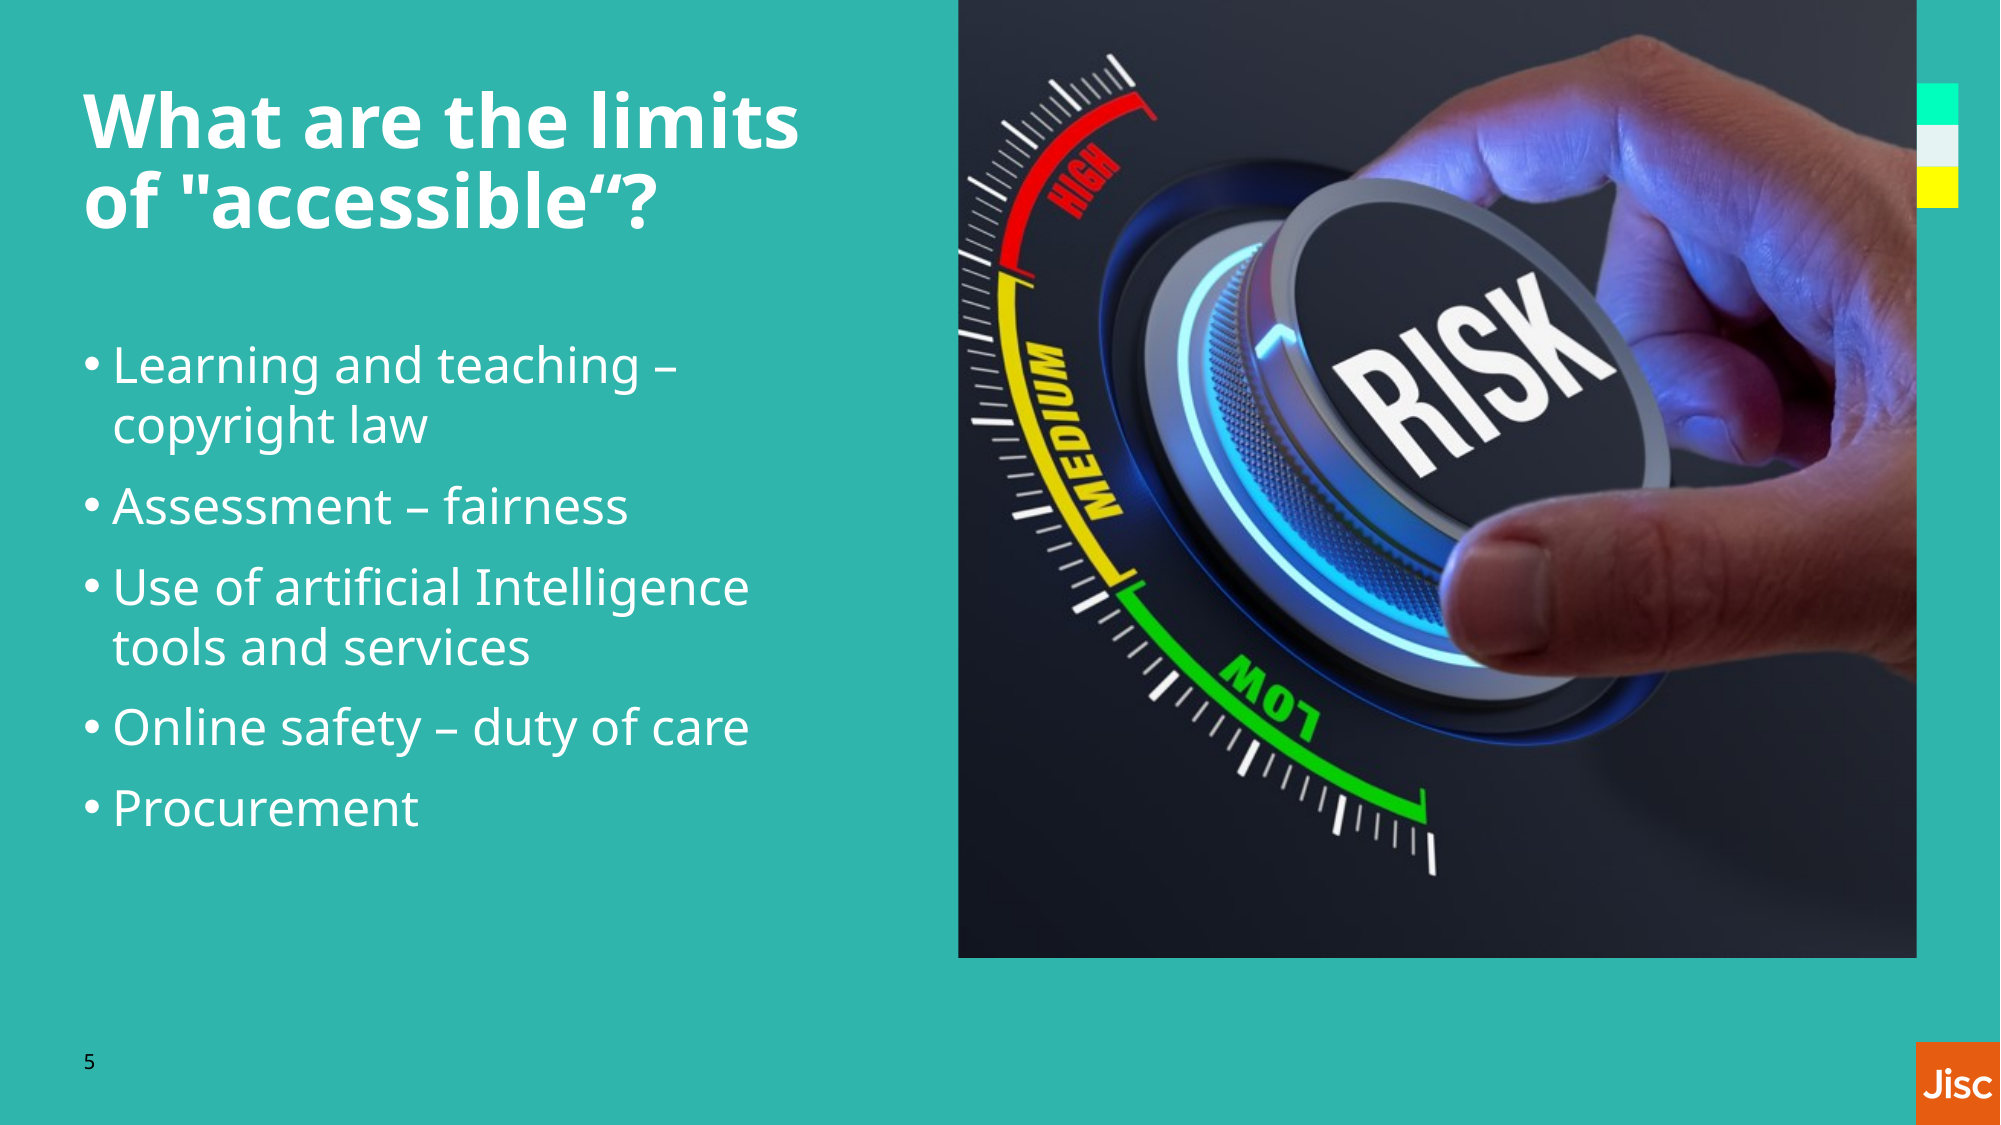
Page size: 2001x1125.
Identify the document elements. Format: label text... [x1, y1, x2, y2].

list Learning and teaching – copyright law Assessment – fairness Use of artificial Intelligence tools and services Online safety – duty of care Procurement [83, 333, 875, 959]
picture [958, 0, 1917, 958]
title What are the limits of "accessible“? [83, 83, 875, 163]
picture [1916, 1042, 2000, 1125]
slide_number 5 [83, 1041, 167, 1084]
